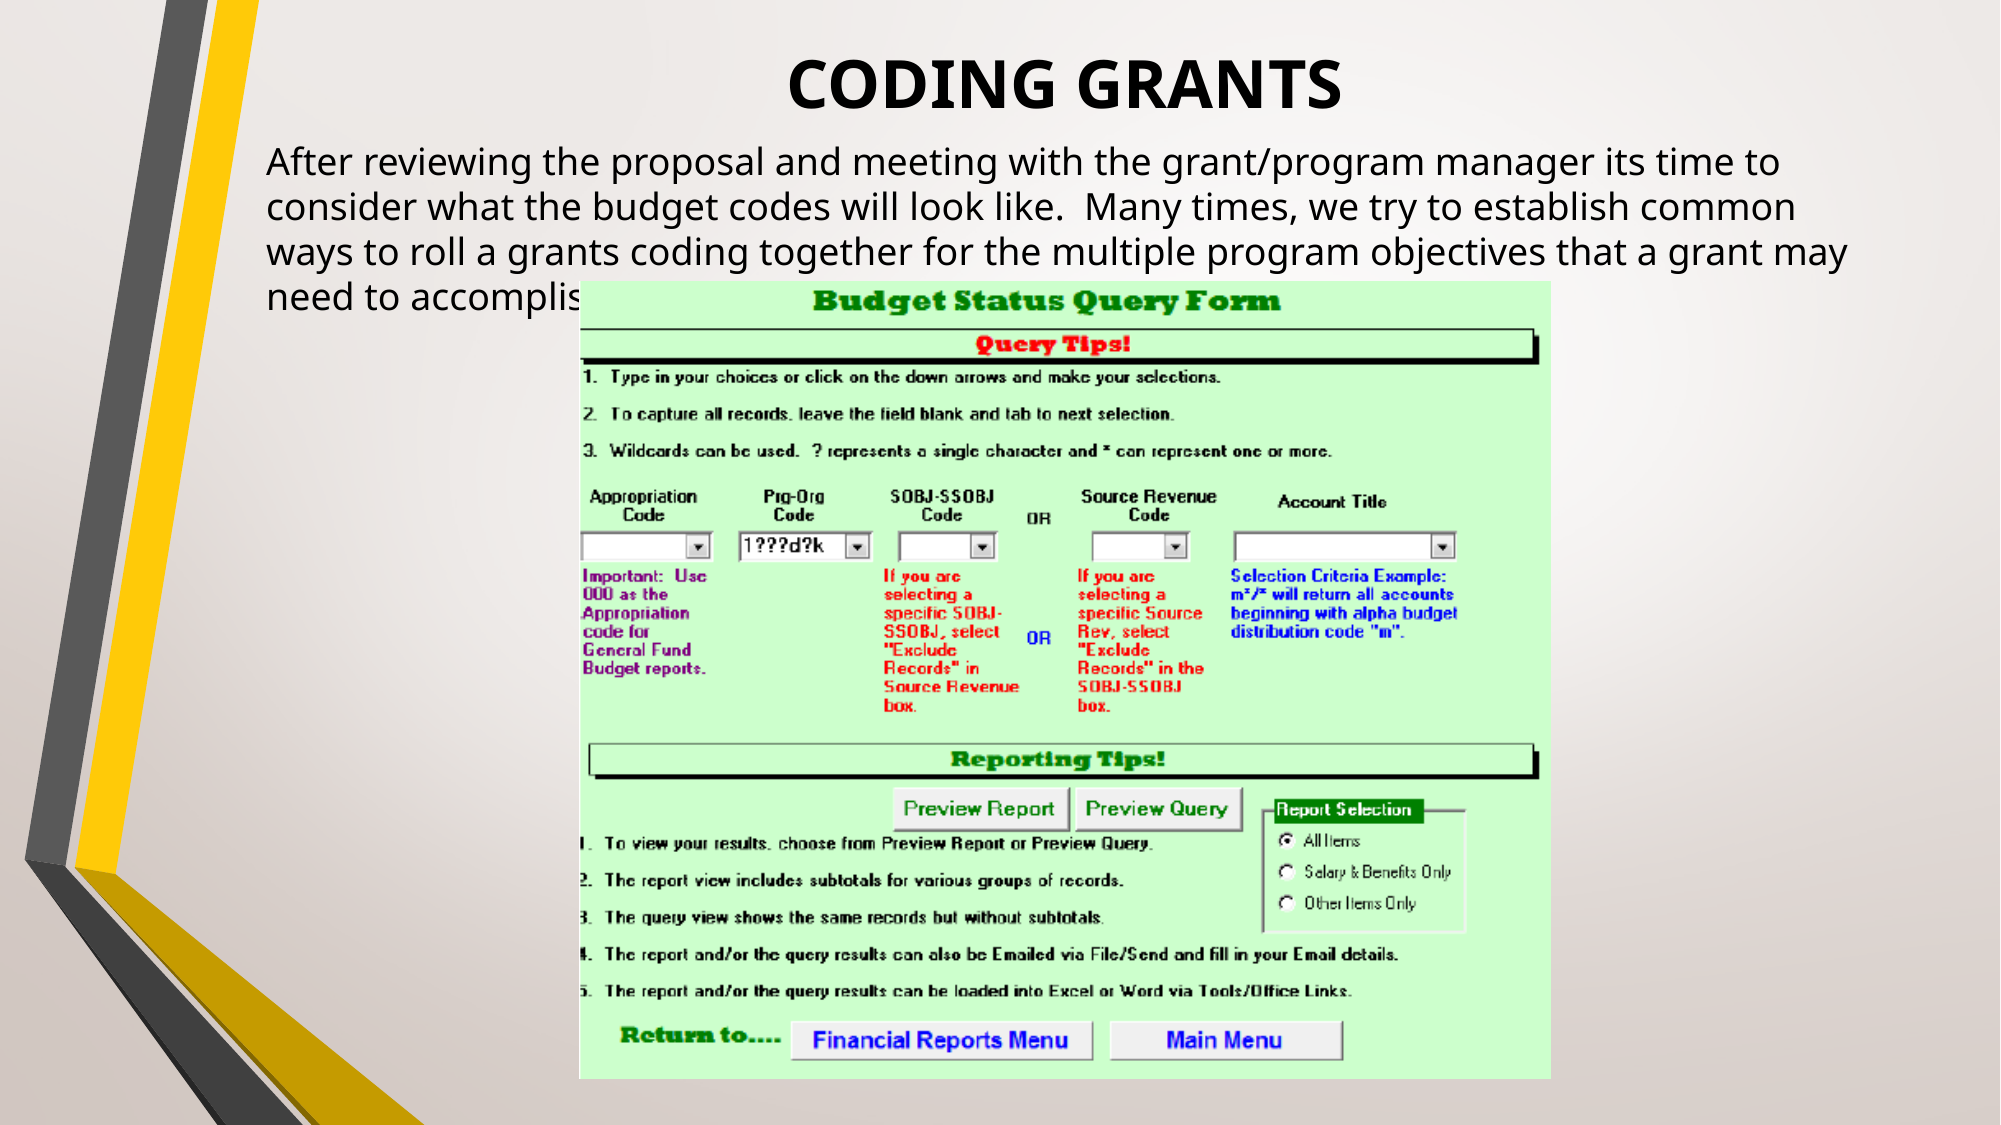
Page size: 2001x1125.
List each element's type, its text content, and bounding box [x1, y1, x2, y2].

text_box After reviewing the proposal and meeting with the grant/program manager its time to consider what the budget codes will look like. Many times, we try to establish common ways to roll a grants coding together for the multiple program objectives that a grant may need to accomplish. [251, 130, 1880, 325]
picture [578, 281, 1551, 1080]
title CODING GRANTS [243, 34, 1887, 131]
